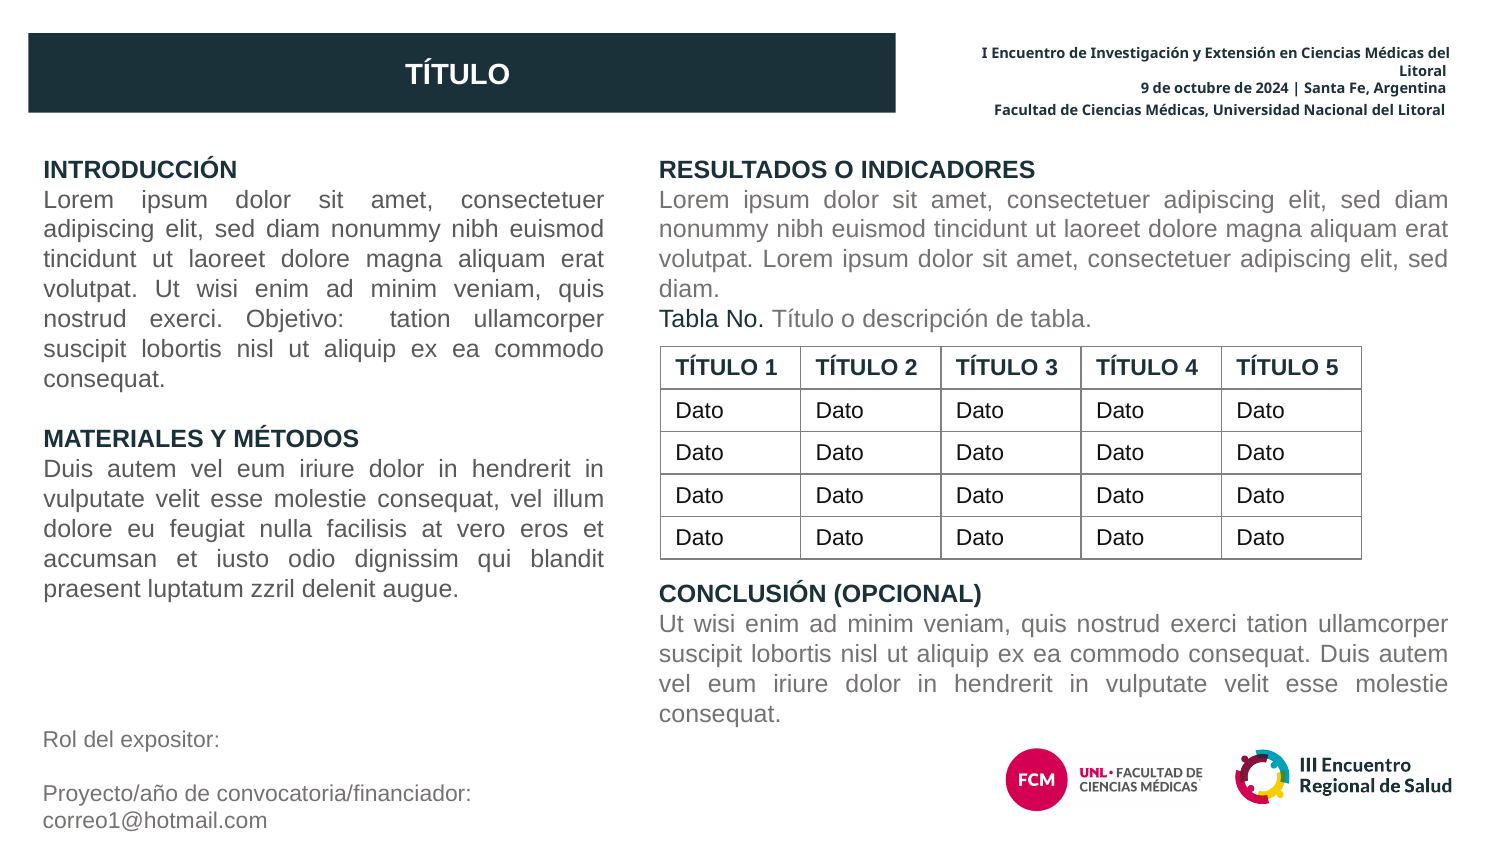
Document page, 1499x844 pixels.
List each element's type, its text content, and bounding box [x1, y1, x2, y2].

table_cell Dato [1222, 475, 1361, 516]
table_cell Dato [942, 390, 1080, 431]
table_header TÍTULO 1 [661, 347, 800, 388]
table_header TÍTULO 2 [801, 347, 940, 388]
table_cell Dato [661, 517, 800, 558]
table_cell Dato [801, 432, 940, 473]
picture [1005, 748, 1203, 812]
table_cell Dato [661, 475, 800, 516]
list INTRODUCCIÓN Lorem ipsum dolor sit amet, consectetuer adipiscing elit, sed diam nonummy nibh euismod tincidunt ut laoreet dolore magna aliquam erat volutpat. Ut wisi enim ad minim veniam, quis nostrud exerci. Objetivo: tation ullamcorper suscipit lobortis nisl ut aliquip ex ea commodo consequat. MATERIALES Y MÉTODOS Duis autem vel eum iriure dolor in hendrerit in vulputate velit esse molestie consequat, vel illum dolore eu feugiat nulla facilisis at vero eros et accumsan et iusto odio dignissim qui blandit praesent luptatum zzril delenit augue. [28, 145, 621, 717]
table_cell Dato [942, 475, 1080, 516]
table_cell Dato [1222, 432, 1361, 473]
table_cell Dato [801, 475, 940, 516]
table_cell Dato [1082, 475, 1221, 516]
table_cell Dato [1082, 517, 1221, 558]
table_cell Dato [661, 432, 800, 473]
text_box Rol del expositor: Proyecto/año de convocatoria/financiador: correo1@hotmail.com [27, 717, 621, 841]
table_header TÍTULO 5 [1222, 347, 1361, 388]
table_header TÍTULO 4 [1082, 347, 1221, 388]
table_cell Dato [801, 517, 940, 558]
table_cell Dato [661, 390, 800, 431]
table_cell Dato [942, 517, 1080, 558]
list RESULTADOS O INDICADORES Lorem ipsum dolor sit amet, consectetuer adipiscing elit, sed diam nonummy nibh euismod tincidunt ut laoreet dolore magna aliquam erat volutpat. Lorem ipsum dolor sit amet, consectetuer adipiscing elit, sed diam. Tabla No. Título o descripción de tabla. CONCLUSIÓN (OPCIONAL) Ut wisi enim ad minim veniam, quis nostrud exerci tation ullamcorper suscipit lobortis nisl ut aliquip ex ea commodo consequat. Duis autem vel eum iriure dolor in hendrerit in vulputate velit esse molestie consequat. [643, 145, 1466, 770]
text_box I Encuentro de Investigación y Extensión en Ciencias Médicas del Litoral 9 de octubre de 2024 | Santa Fe, Argentina Facultad de Ciencias Médicas, Universidad Nacional del Litoral [947, 36, 1466, 127]
table_cell Dato [942, 432, 1080, 473]
table_header TÍTULO 3 [942, 347, 1080, 388]
table_cell Dato [1082, 390, 1221, 431]
picture [1218, 729, 1466, 827]
table_cell Dato [1082, 432, 1221, 473]
table_cell Dato [1222, 390, 1361, 431]
table_cell Dato [1222, 517, 1361, 558]
table_cell Dato [801, 390, 940, 431]
title TÍTULO [28, 33, 896, 113]
